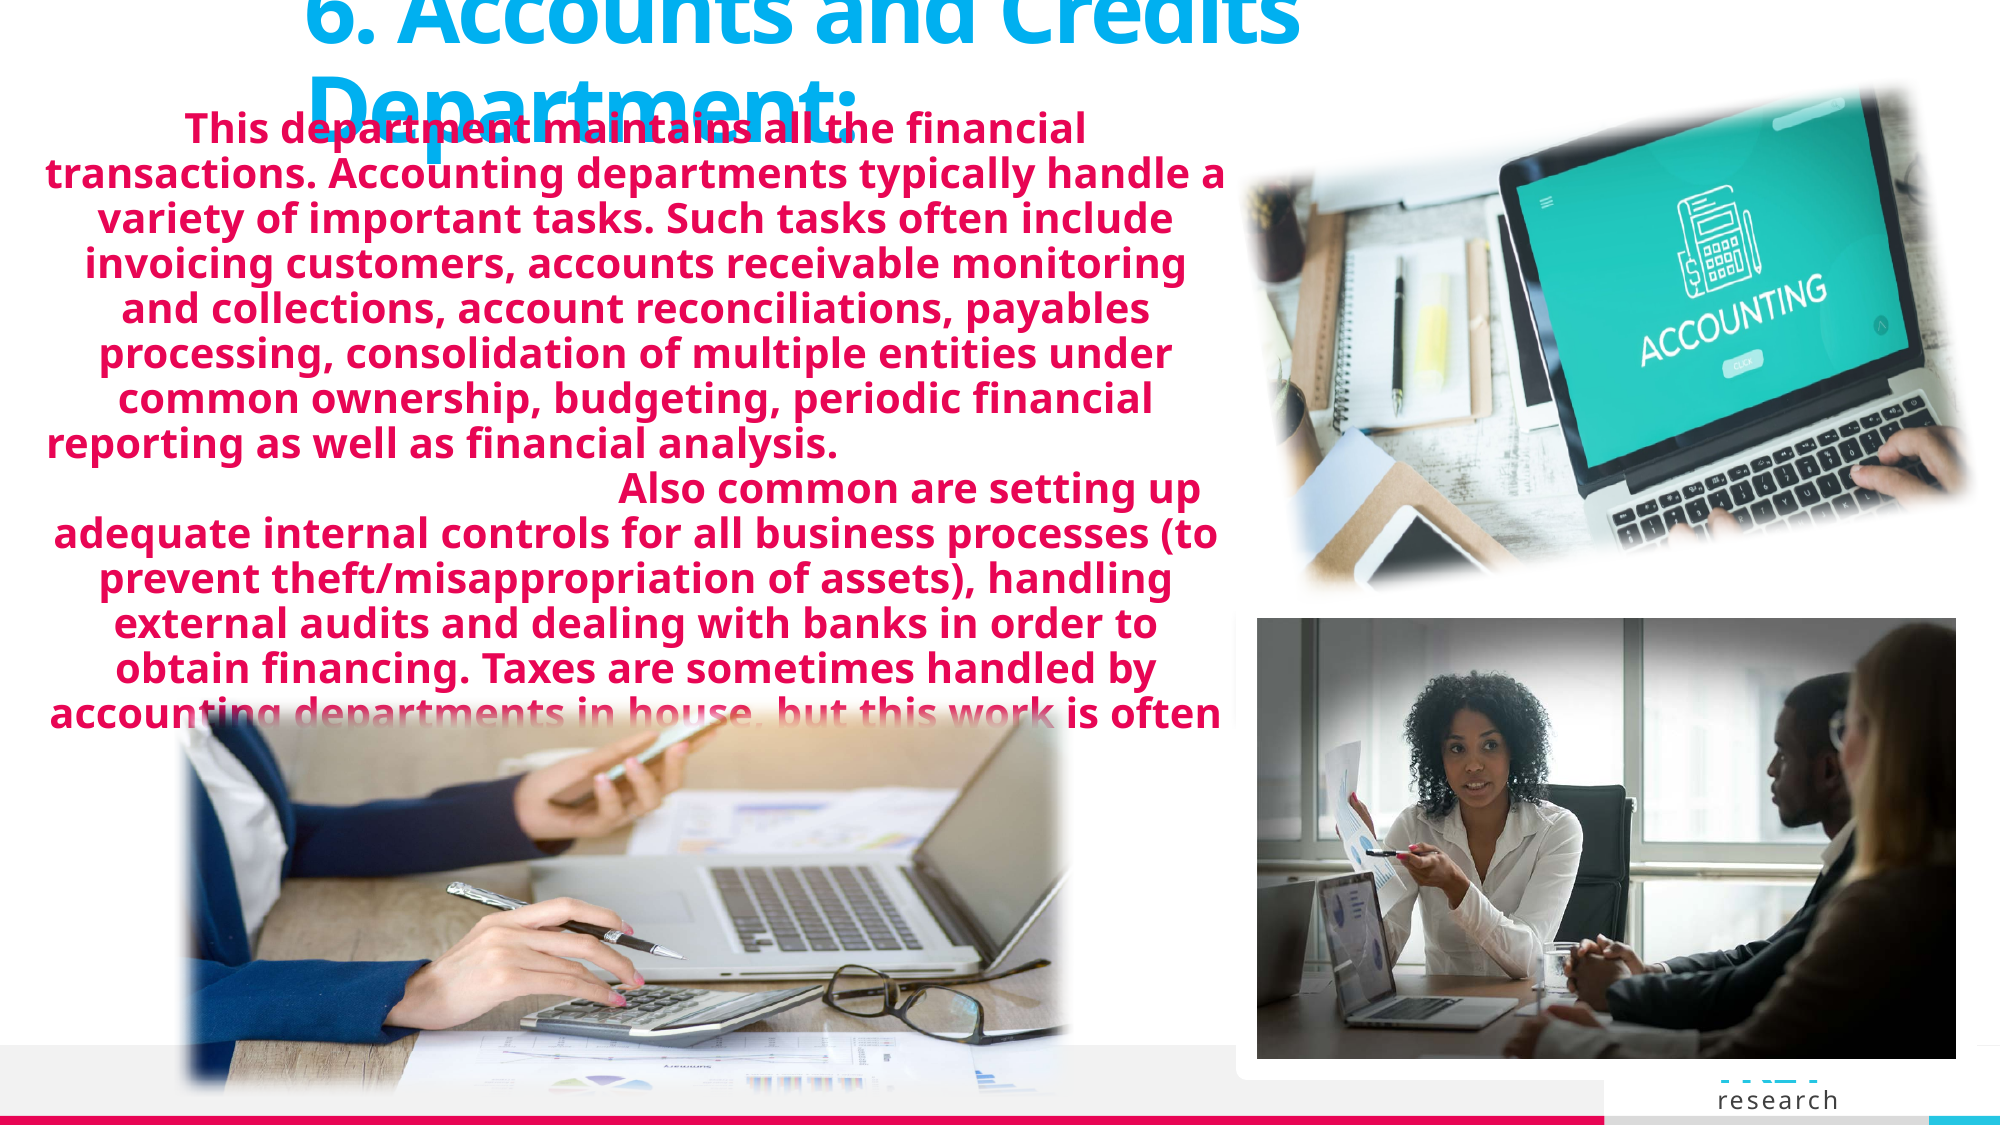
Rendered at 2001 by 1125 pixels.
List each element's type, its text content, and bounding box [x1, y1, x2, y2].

picture [1257, 107, 1957, 574]
title 6. Accounts and Credits Department: [304, 27, 1822, 99]
picture [1257, 618, 1957, 1059]
picture [174, 697, 1074, 1097]
list This department maintains all the financial transactions. Accounting departments typically handle a variety of important tasks. Such tasks often include invoicing customers, accounts receivable monitoring and collections, account reconciliations, payables processing, consolidation of multiple entities under common ownership, budgeting, periodic financial reporting as well as financial analysis. Also common are setting up adequate internal controls for all business processes (to prevent theft/misappropriation of assets), handling external audits and dealing with banks in order to obtain financing. Taxes are sometimes handled by accounting departments in house, but this work is often contracted to outside tax accountants. [43, 107, 1229, 167]
